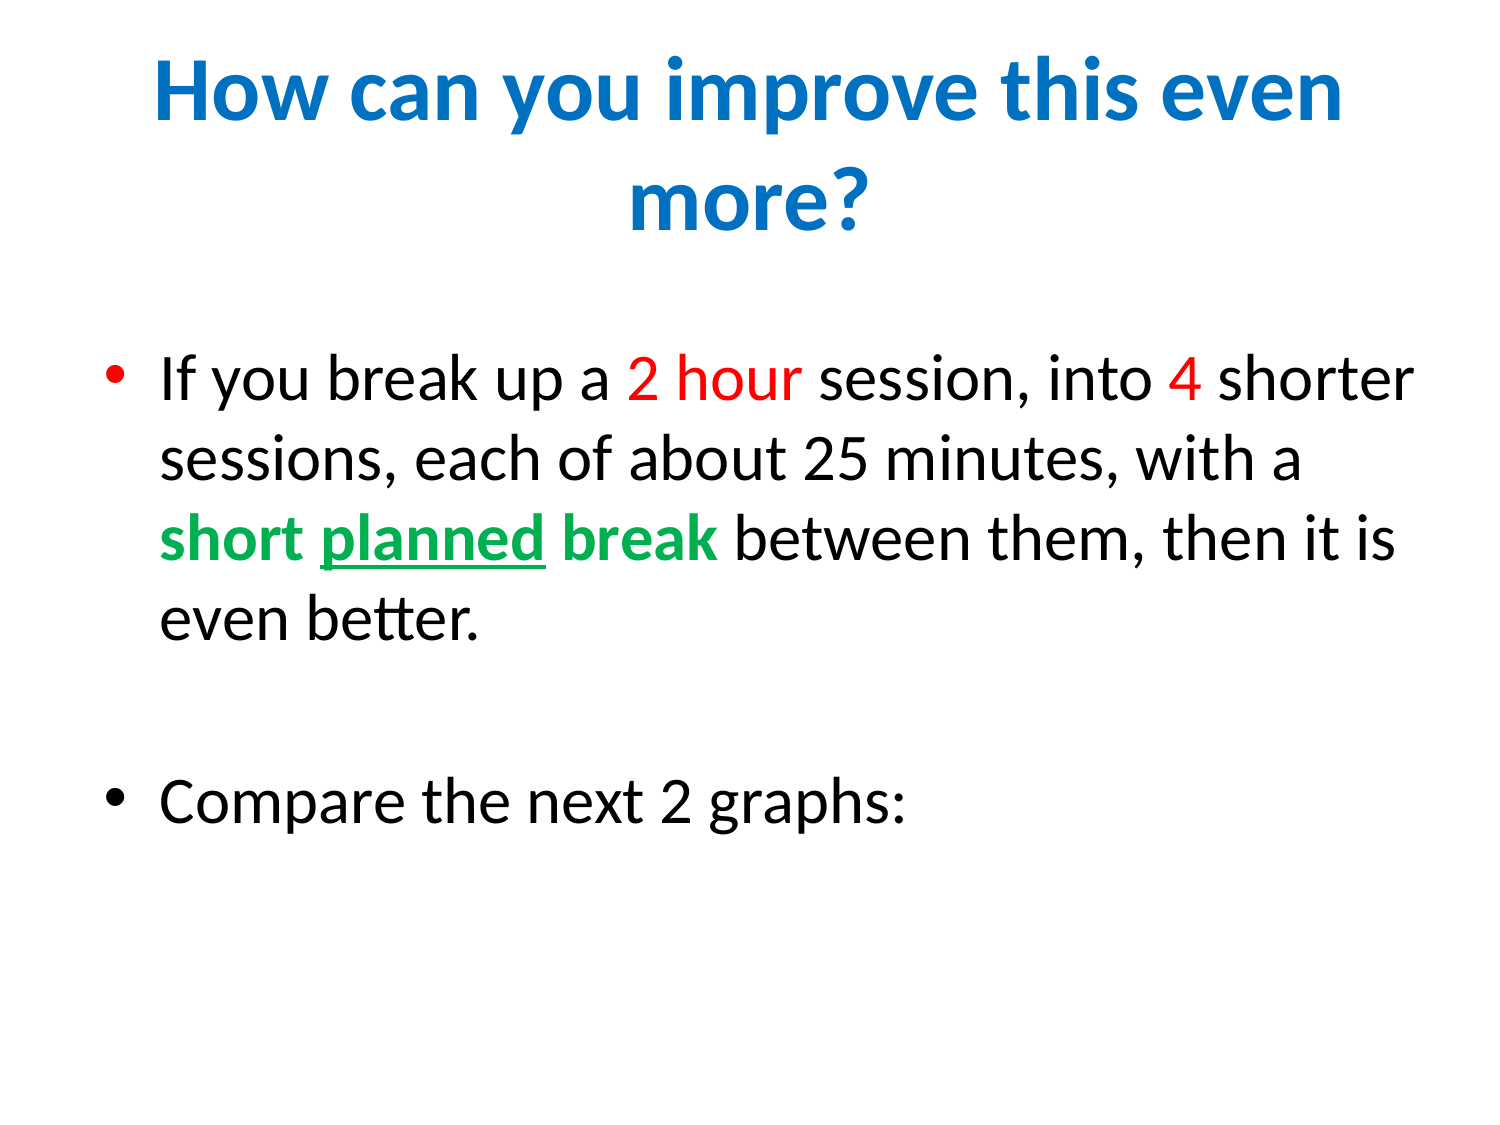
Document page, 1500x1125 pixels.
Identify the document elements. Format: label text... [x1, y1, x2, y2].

list If you break up a 2 hour session, into 4 shorter sessions, each of about 25 minutes, with a short planned break between them, then it is even better. Compare the next 2 graphs: [88, 326, 1439, 1069]
title How can you improve this even more? [74, 44, 1426, 233]
